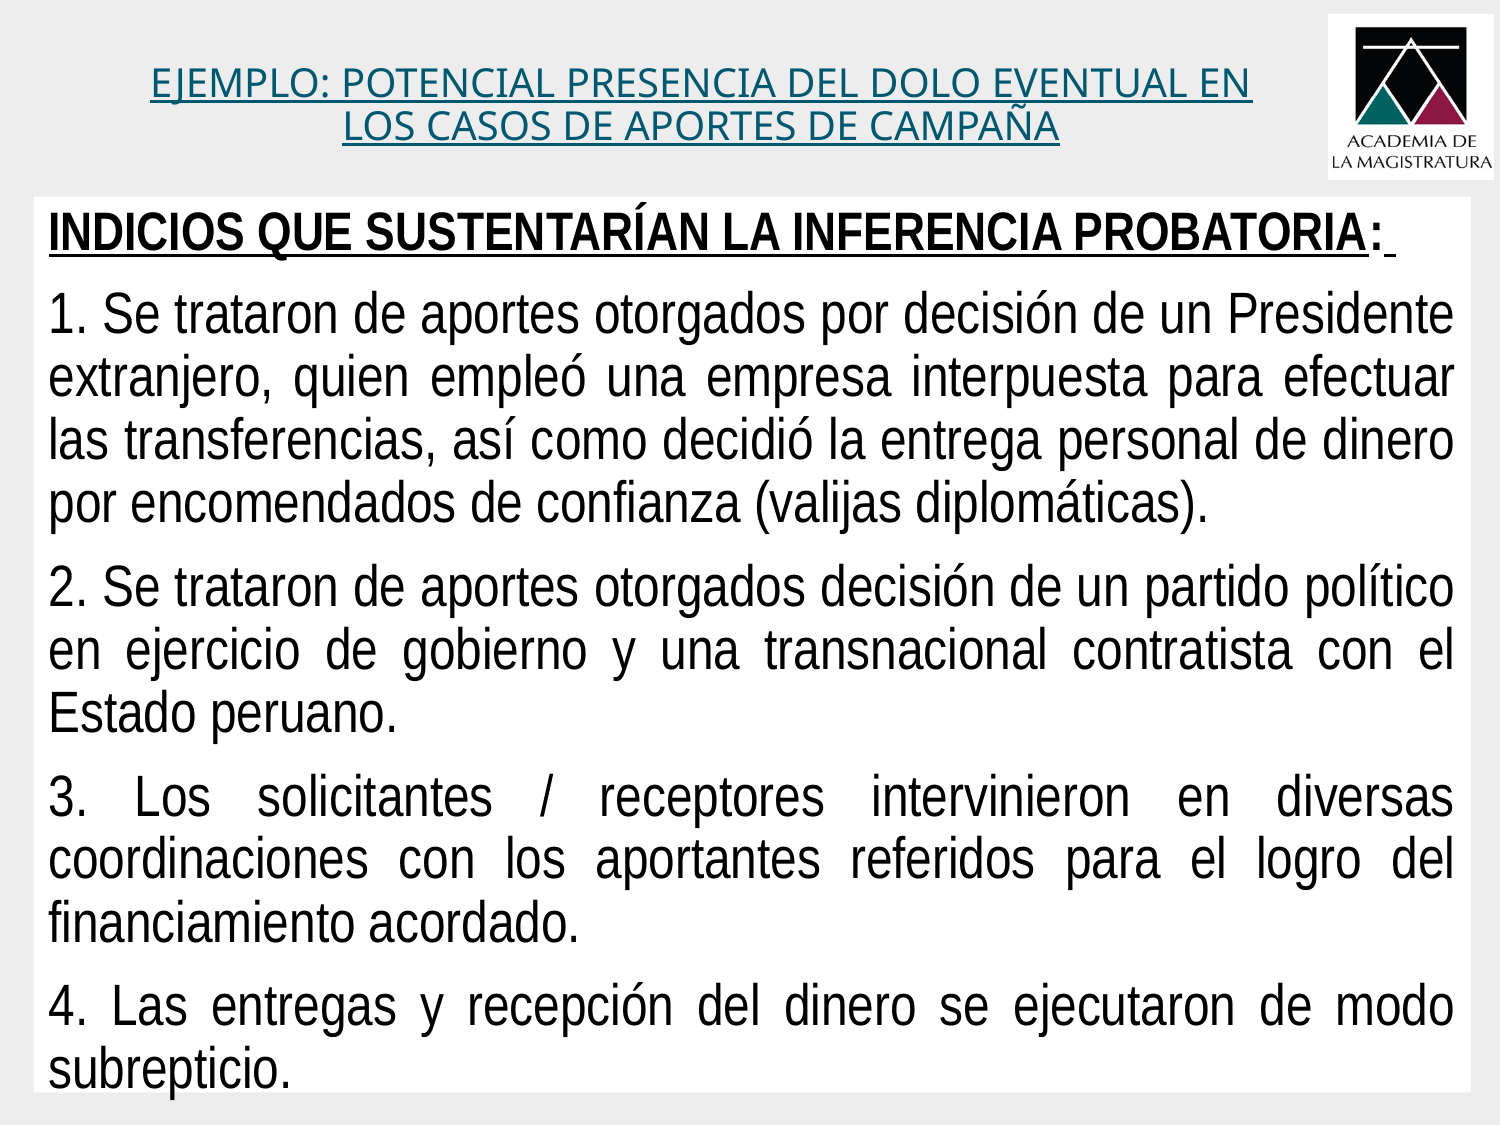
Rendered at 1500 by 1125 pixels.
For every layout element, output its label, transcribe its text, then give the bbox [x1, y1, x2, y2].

list INDICIOS QUE SUSTENTARÍAN LA INFERENCIA PROBATORIA: 1. Se trataron de aportes otorgados por decisión de un Presidente extranjero, quien empleó una empresa interpuesta para efectuar las transferencias, así como decidió la entrega personal de dinero por encomendados de confianza (valijas diplomáticas). 2. Se trataron de aportes otorgados decisión de un partido político en ejercicio de gobierno y una transnacional contratista con el Estado peruano. 3. Los solicitantes / receptores intervinieron en diversas coordinaciones con los aportantes referidos para el logro del financiamiento acordado. 4. Las entregas y recepción del dinero se ejecutaron de modo subrepticio. [33, 196, 1471, 1093]
picture [1327, 14, 1494, 180]
title EJEMPLO: POTENCIAL PRESENCIA DEL DOLO EVENTUAL EN LOS CASOS DE APORTES DE CAMPAÑA [125, 54, 1278, 157]
